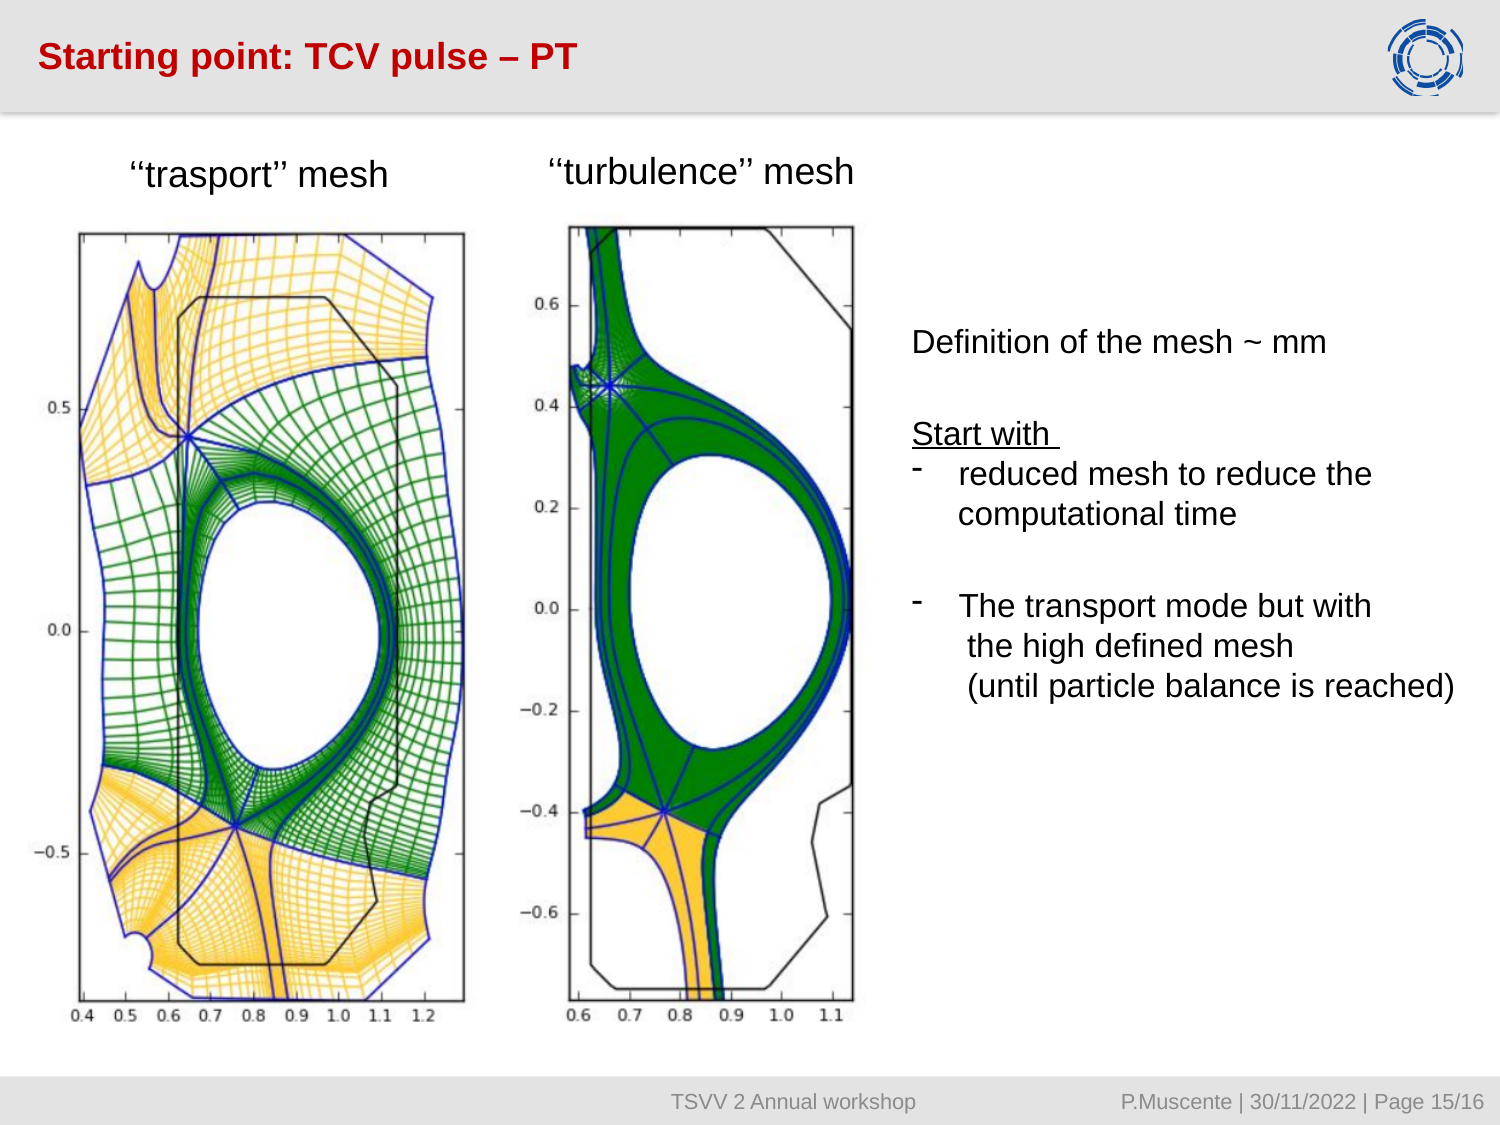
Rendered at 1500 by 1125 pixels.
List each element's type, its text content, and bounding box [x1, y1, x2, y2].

text_box Starting point: TCV pulse – PT [23, 24, 1405, 84]
text_box ‘‘turbulence’’ mesh [532, 139, 870, 200]
picture [519, 212, 909, 1057]
picture [27, 199, 492, 1041]
text_box ‘‘trasport’’ mesh [114, 142, 404, 198]
text_box Definition of the mesh ~ mm Start with reduced mesh to reduce the computational time The transport mode but with the high defined mesh (until particle balance is reached) [915, 312, 1477, 712]
footer TSVV 2 Annual workshop P.Muscente | 30/11/2022 | Page 15/16 [0, 1076, 1500, 1125]
